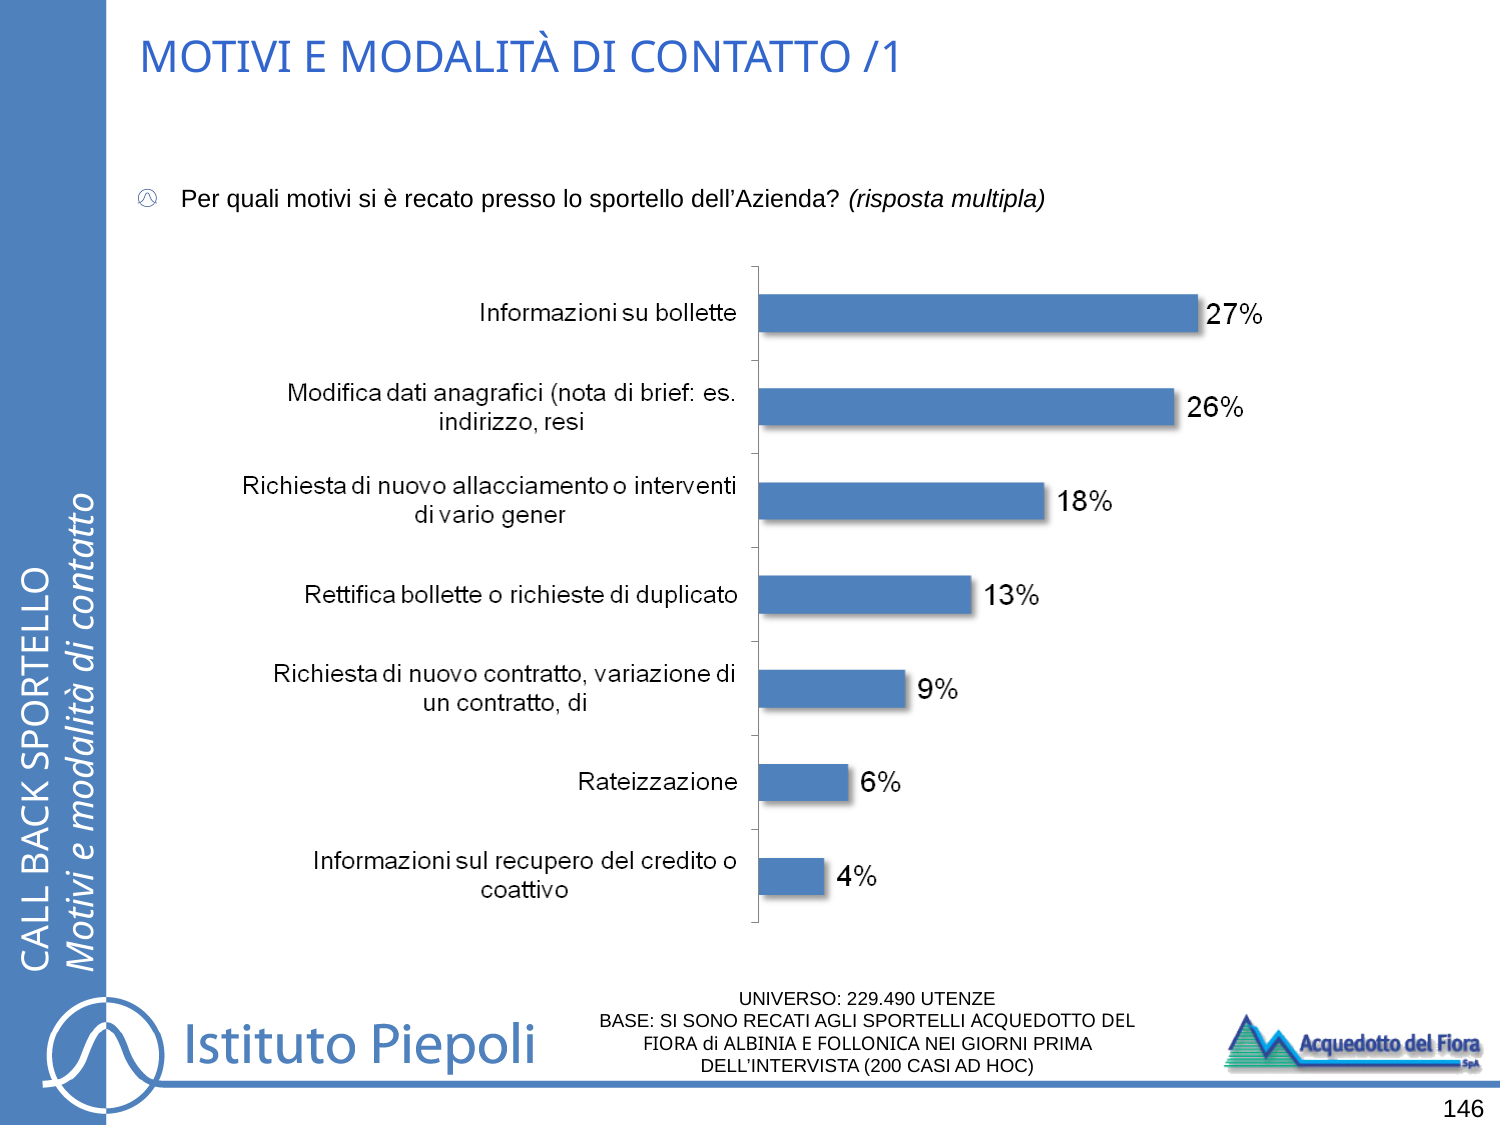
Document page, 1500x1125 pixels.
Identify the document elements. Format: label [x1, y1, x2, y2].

picture [0, 0, 1500, 1125]
slide_number [1292, 1089, 1500, 1125]
title [124, 21, 1471, 174]
text_box [562, 978, 1172, 1107]
text_box [3, 12, 109, 988]
text_box [221, 234, 1279, 955]
text_box [122, 174, 1471, 225]
